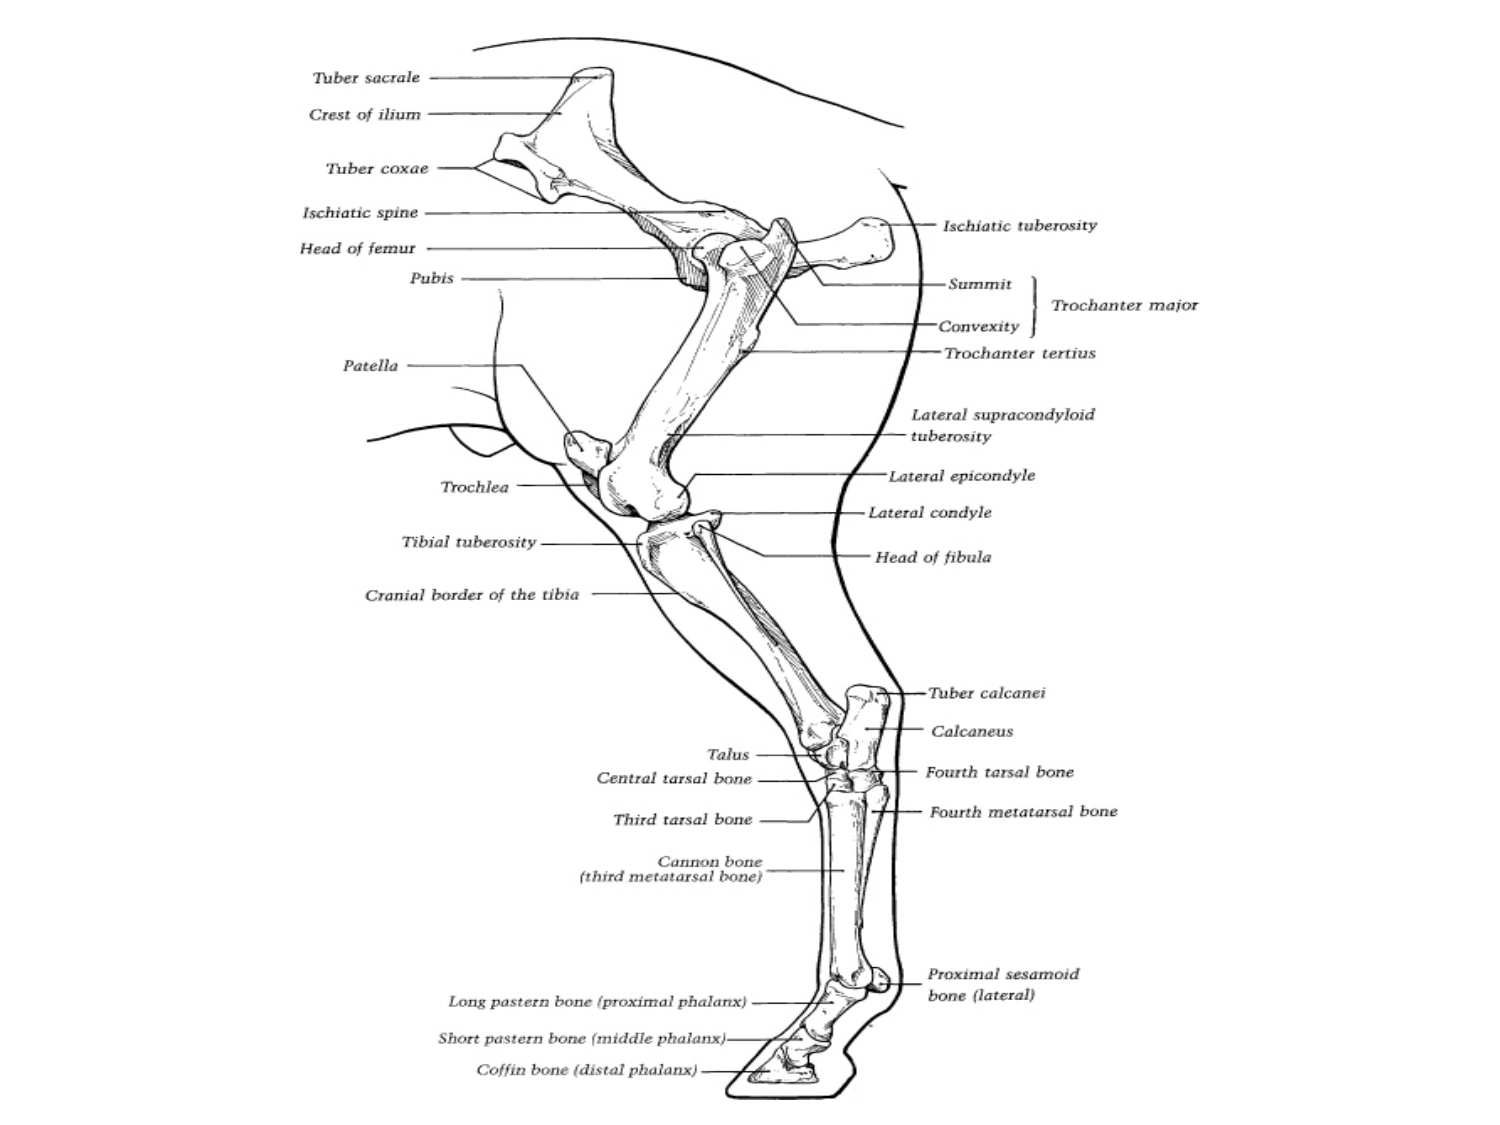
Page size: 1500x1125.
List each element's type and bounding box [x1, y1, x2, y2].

picture [299, 37, 1201, 1101]
